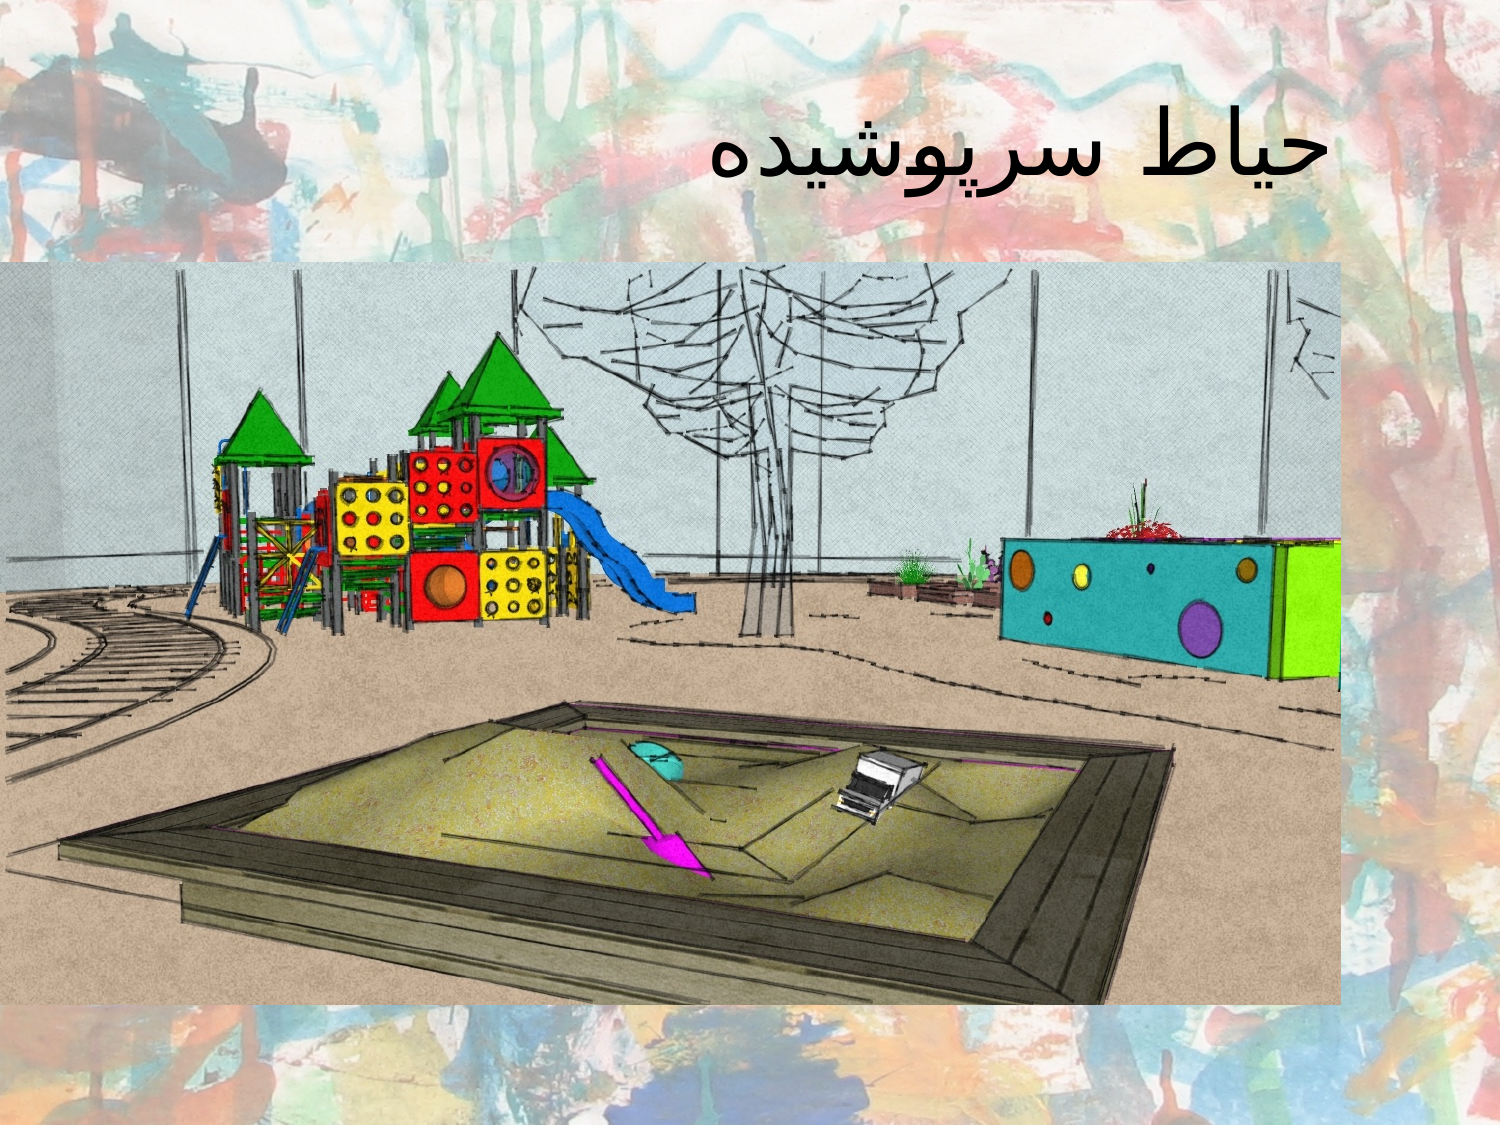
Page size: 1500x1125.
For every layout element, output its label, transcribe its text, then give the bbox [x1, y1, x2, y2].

title حیاط سرپوشیده [0, 45, 1350, 233]
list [0, 262, 1341, 1006]
